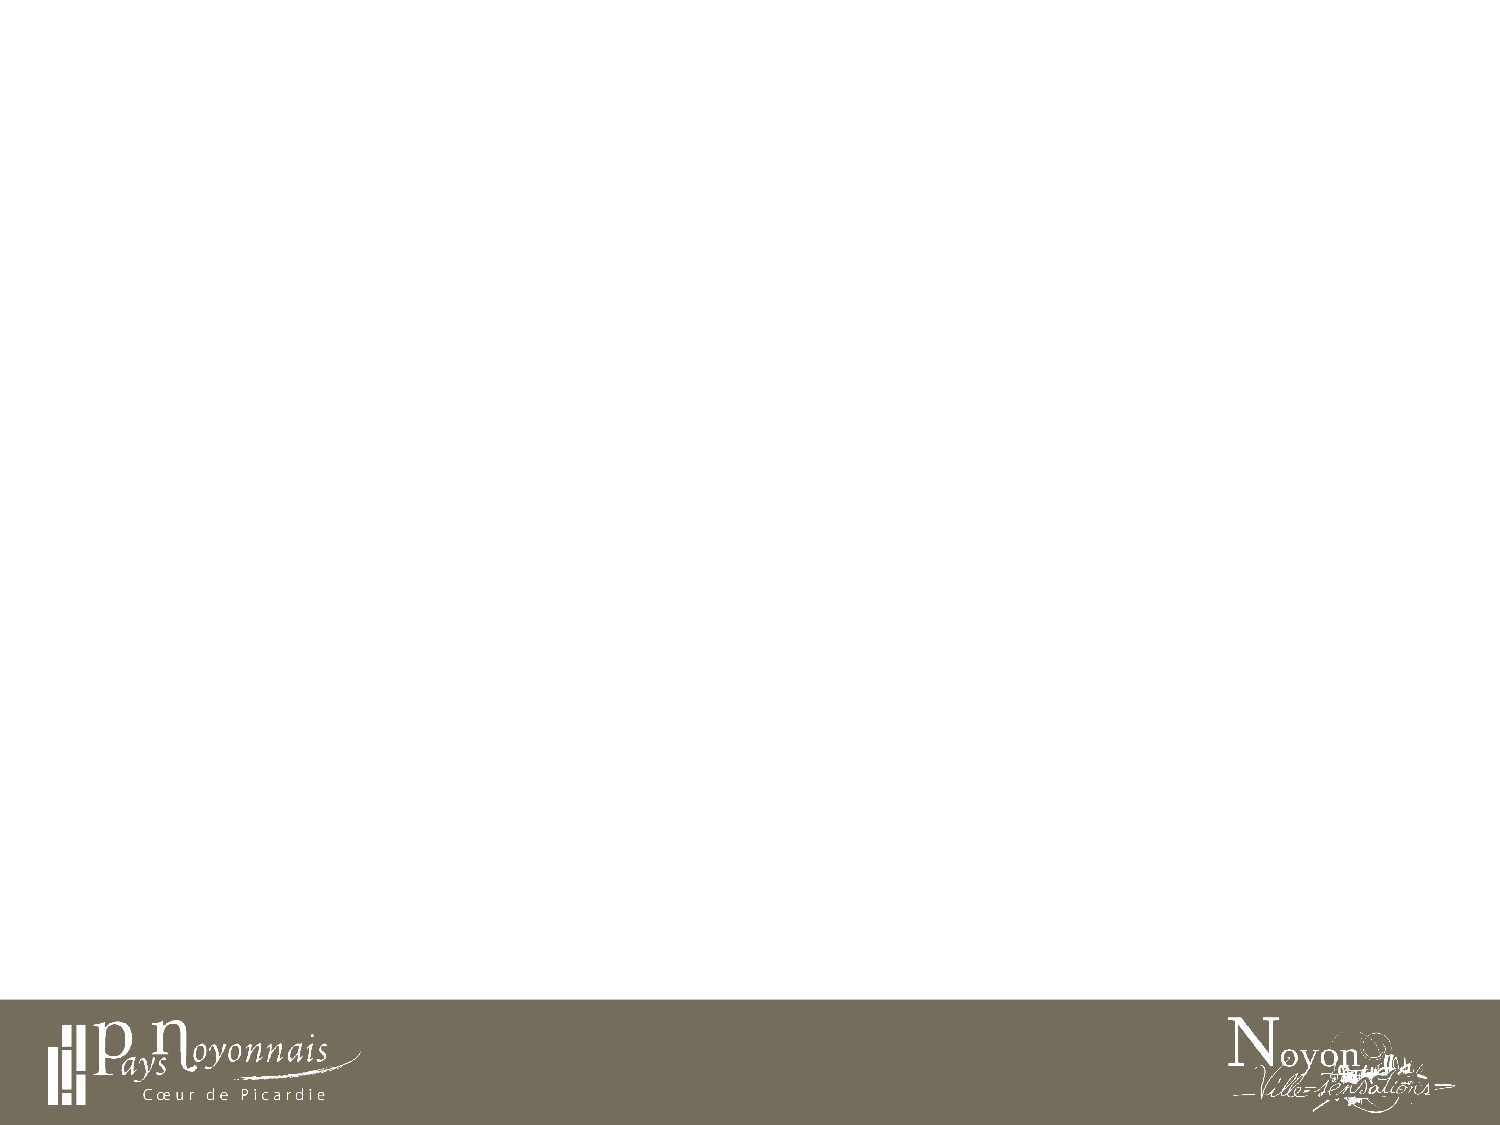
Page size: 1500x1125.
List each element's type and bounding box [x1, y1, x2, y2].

picture [1210, 999, 1471, 1124]
picture [48, 1020, 361, 1105]
